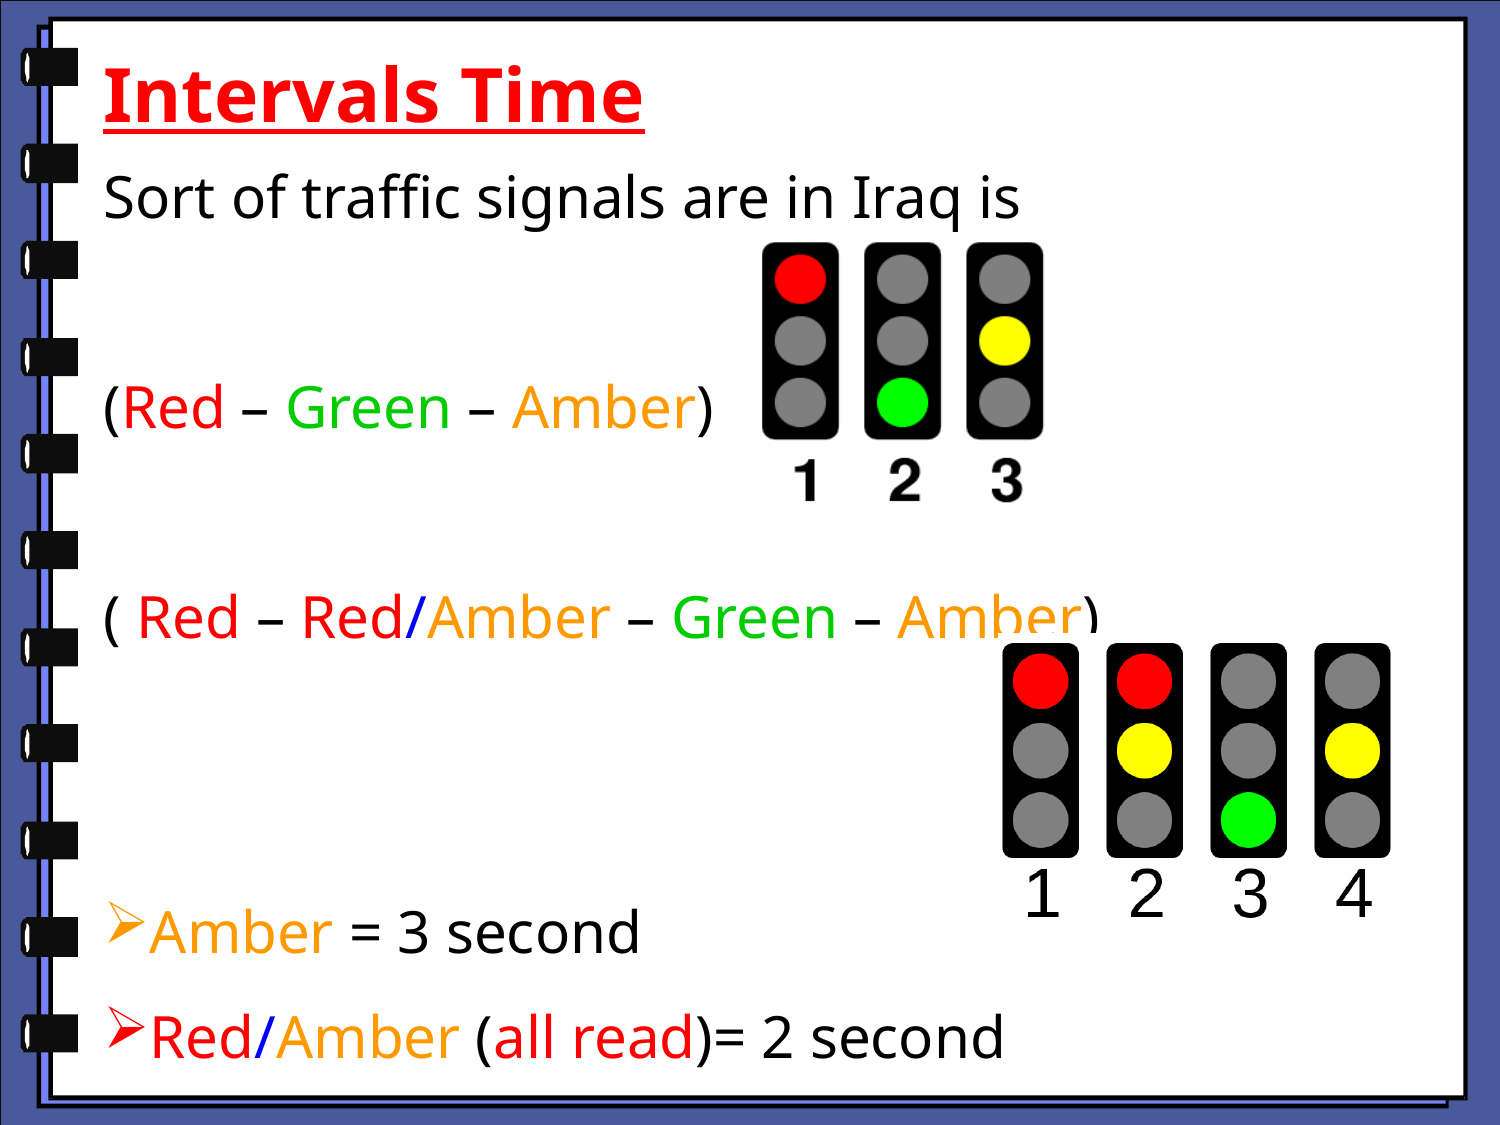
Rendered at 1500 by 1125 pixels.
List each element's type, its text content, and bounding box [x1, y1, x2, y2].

picture [997, 633, 1400, 924]
text_box Intervals Time [88, 0, 680, 117]
text_box Sort of traffic signals are in Iraq is (Red – Green – Amber) ( Red – Red/Amber – Green – Amber) Amber = 3 second Red/Amber (all read)= 2 second [88, 117, 1388, 1078]
picture [737, 219, 1071, 528]
